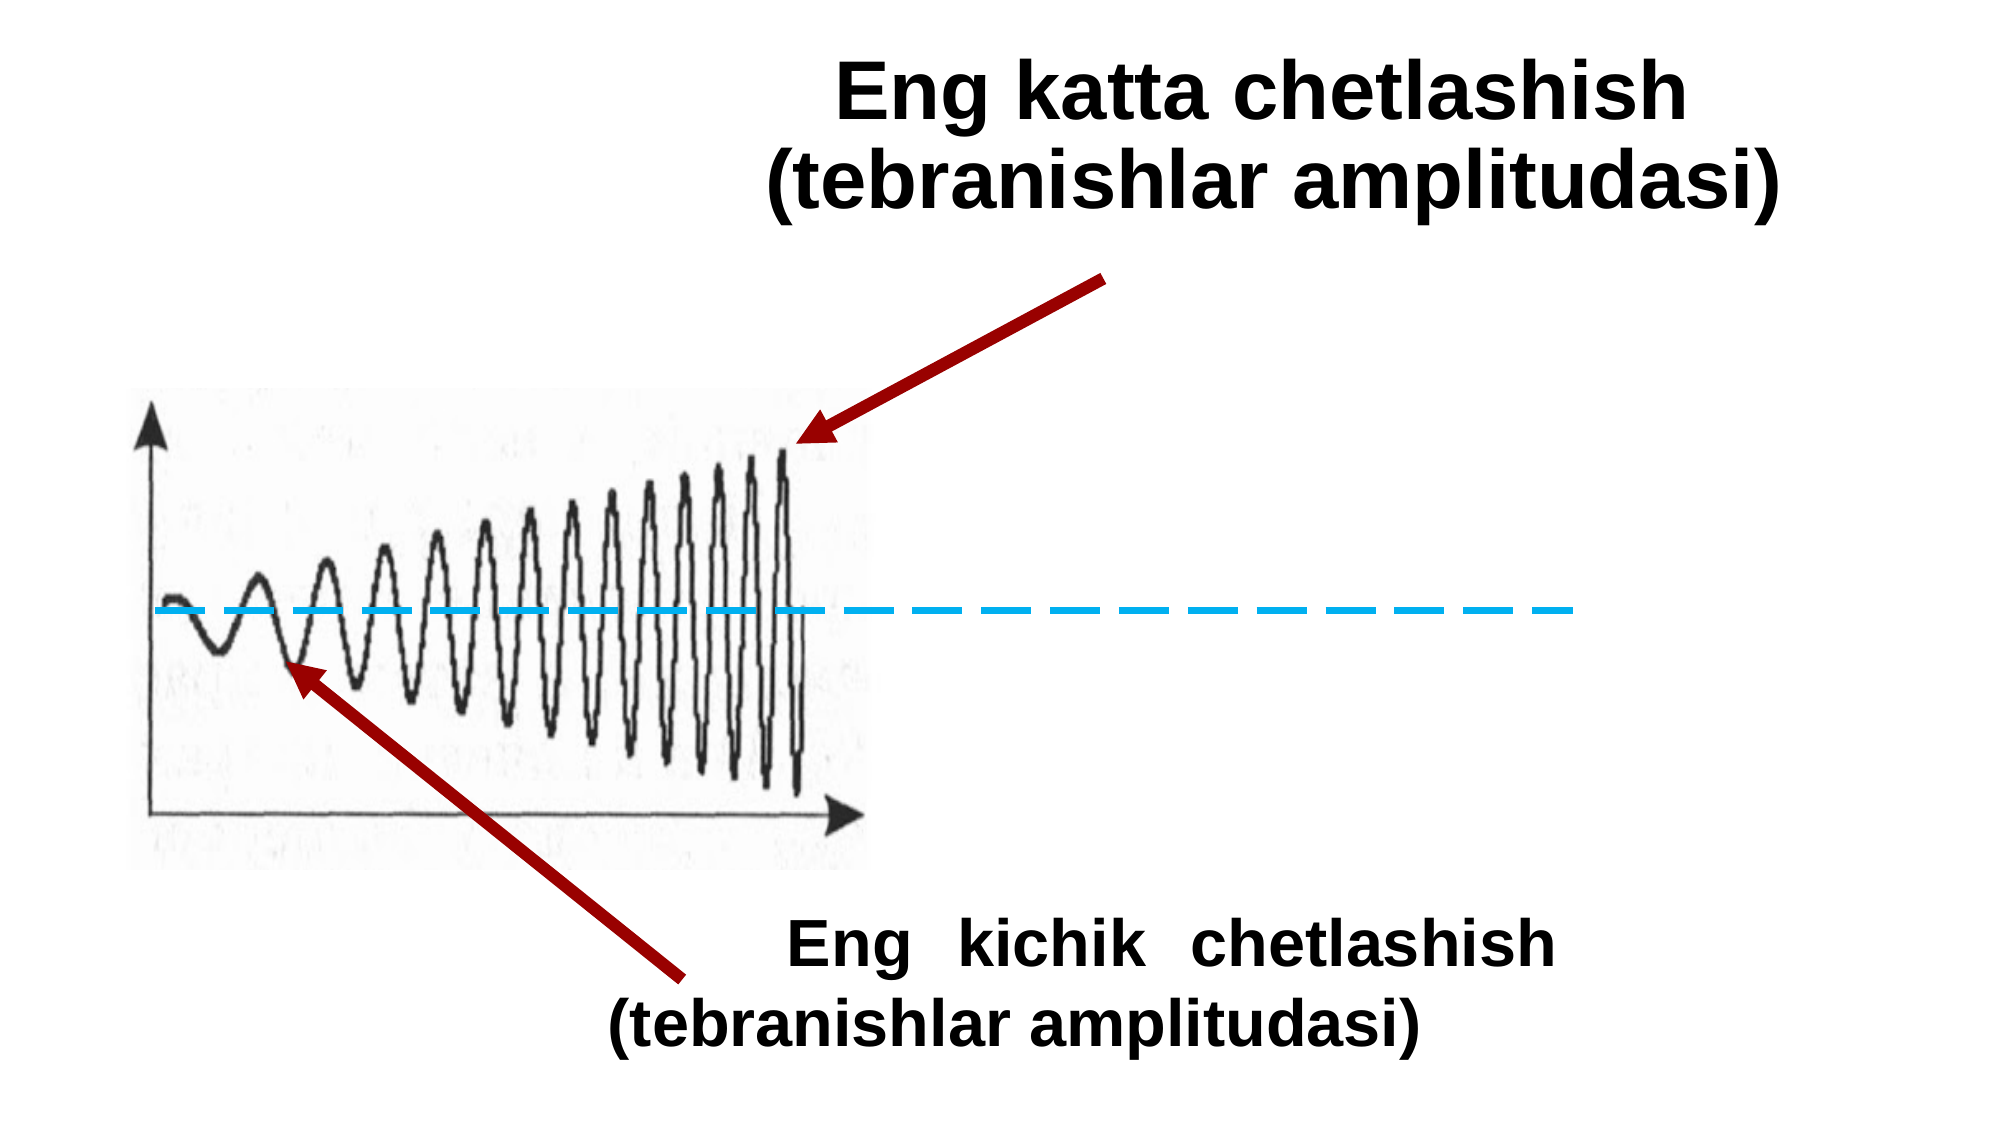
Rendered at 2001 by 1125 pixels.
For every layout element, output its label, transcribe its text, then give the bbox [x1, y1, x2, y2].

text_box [795, 278, 1104, 444]
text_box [285, 661, 683, 980]
title Eng katta chetlashish (tebranishlar amplitudasi) [592, 28, 1956, 246]
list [88, 388, 933, 870]
text_box Eng kichik chetlashish (tebranishlar amplitudasi) [592, 881, 1573, 1078]
